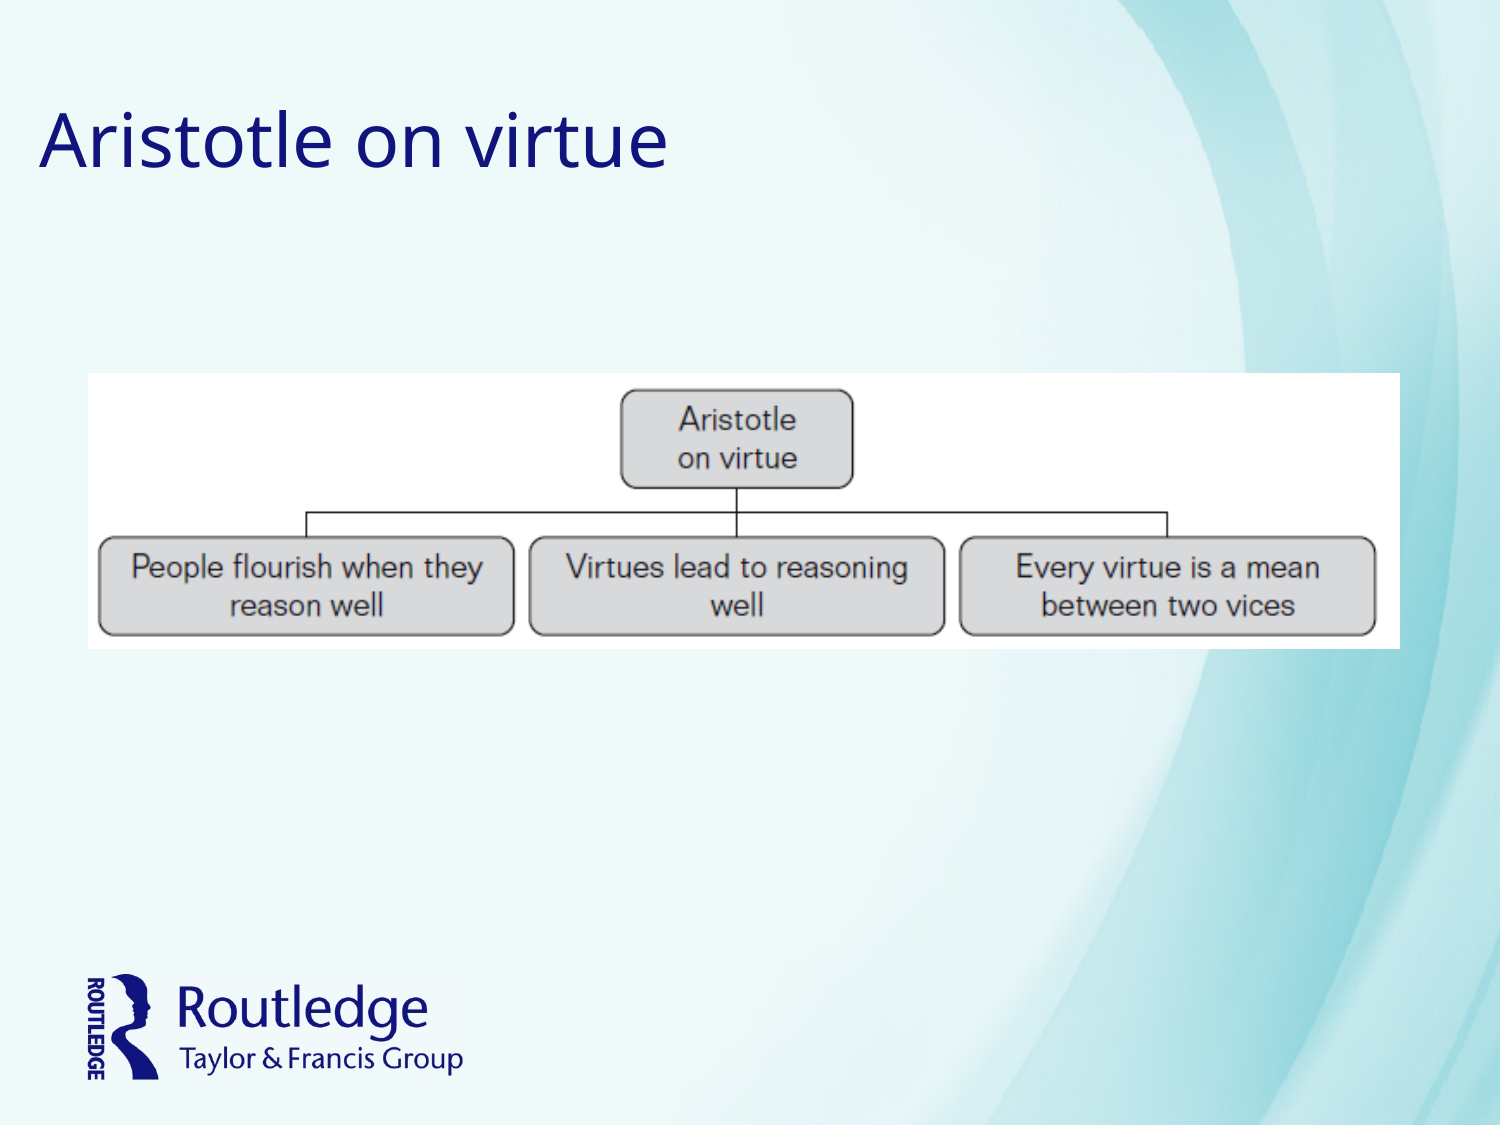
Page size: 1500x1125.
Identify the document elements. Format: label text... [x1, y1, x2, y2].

picture [0, 0, 1500, 1125]
title Aristotle on virtue [24, 50, 1438, 225]
